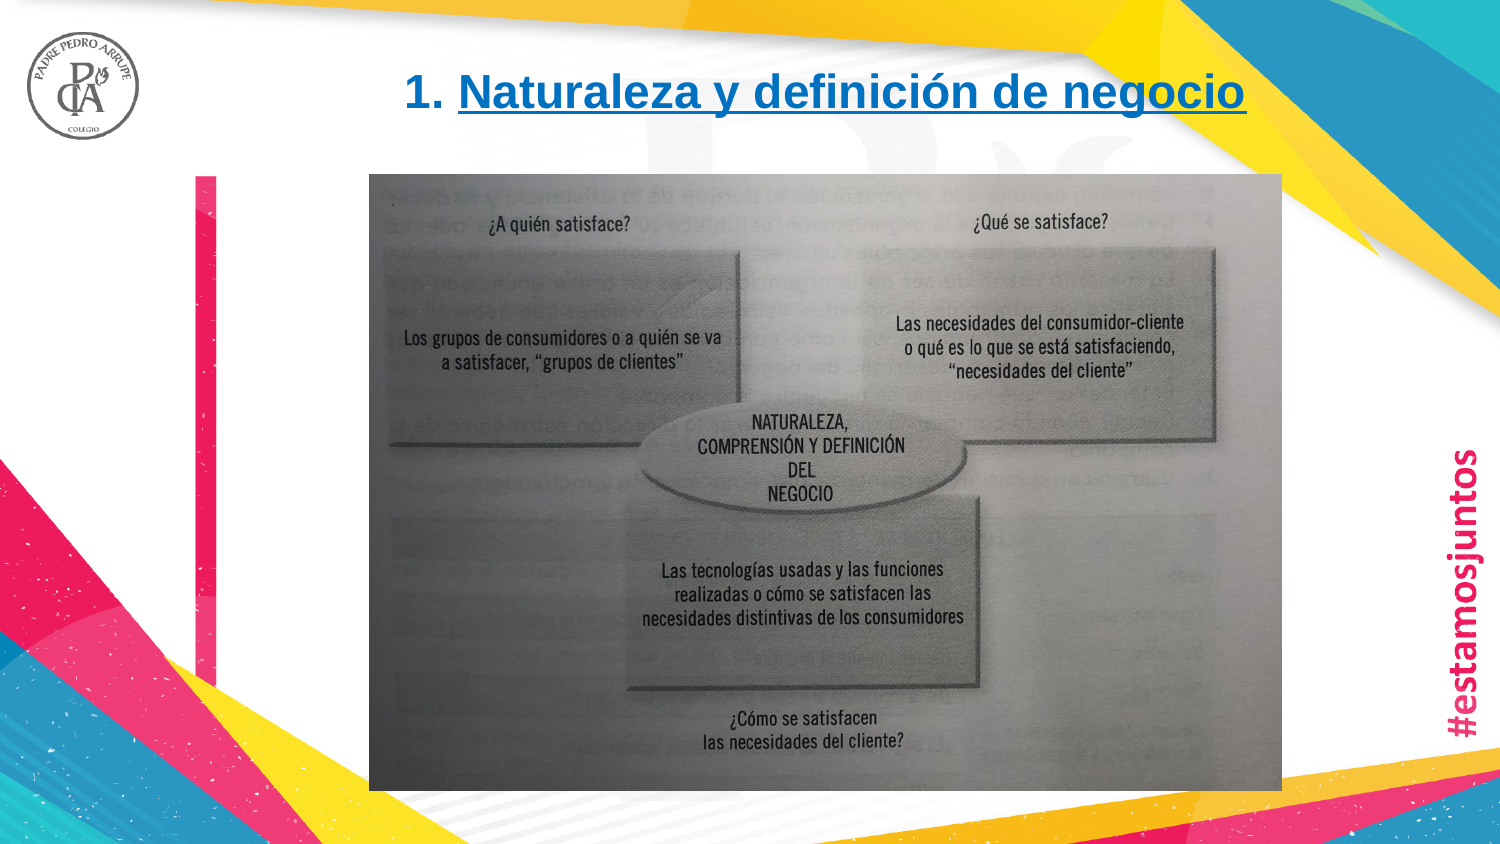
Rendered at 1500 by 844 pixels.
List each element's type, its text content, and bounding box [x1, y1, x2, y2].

picture [0, 0, 1500, 844]
text_box 1. Naturaleza y definición de negocio [369, 53, 1282, 126]
